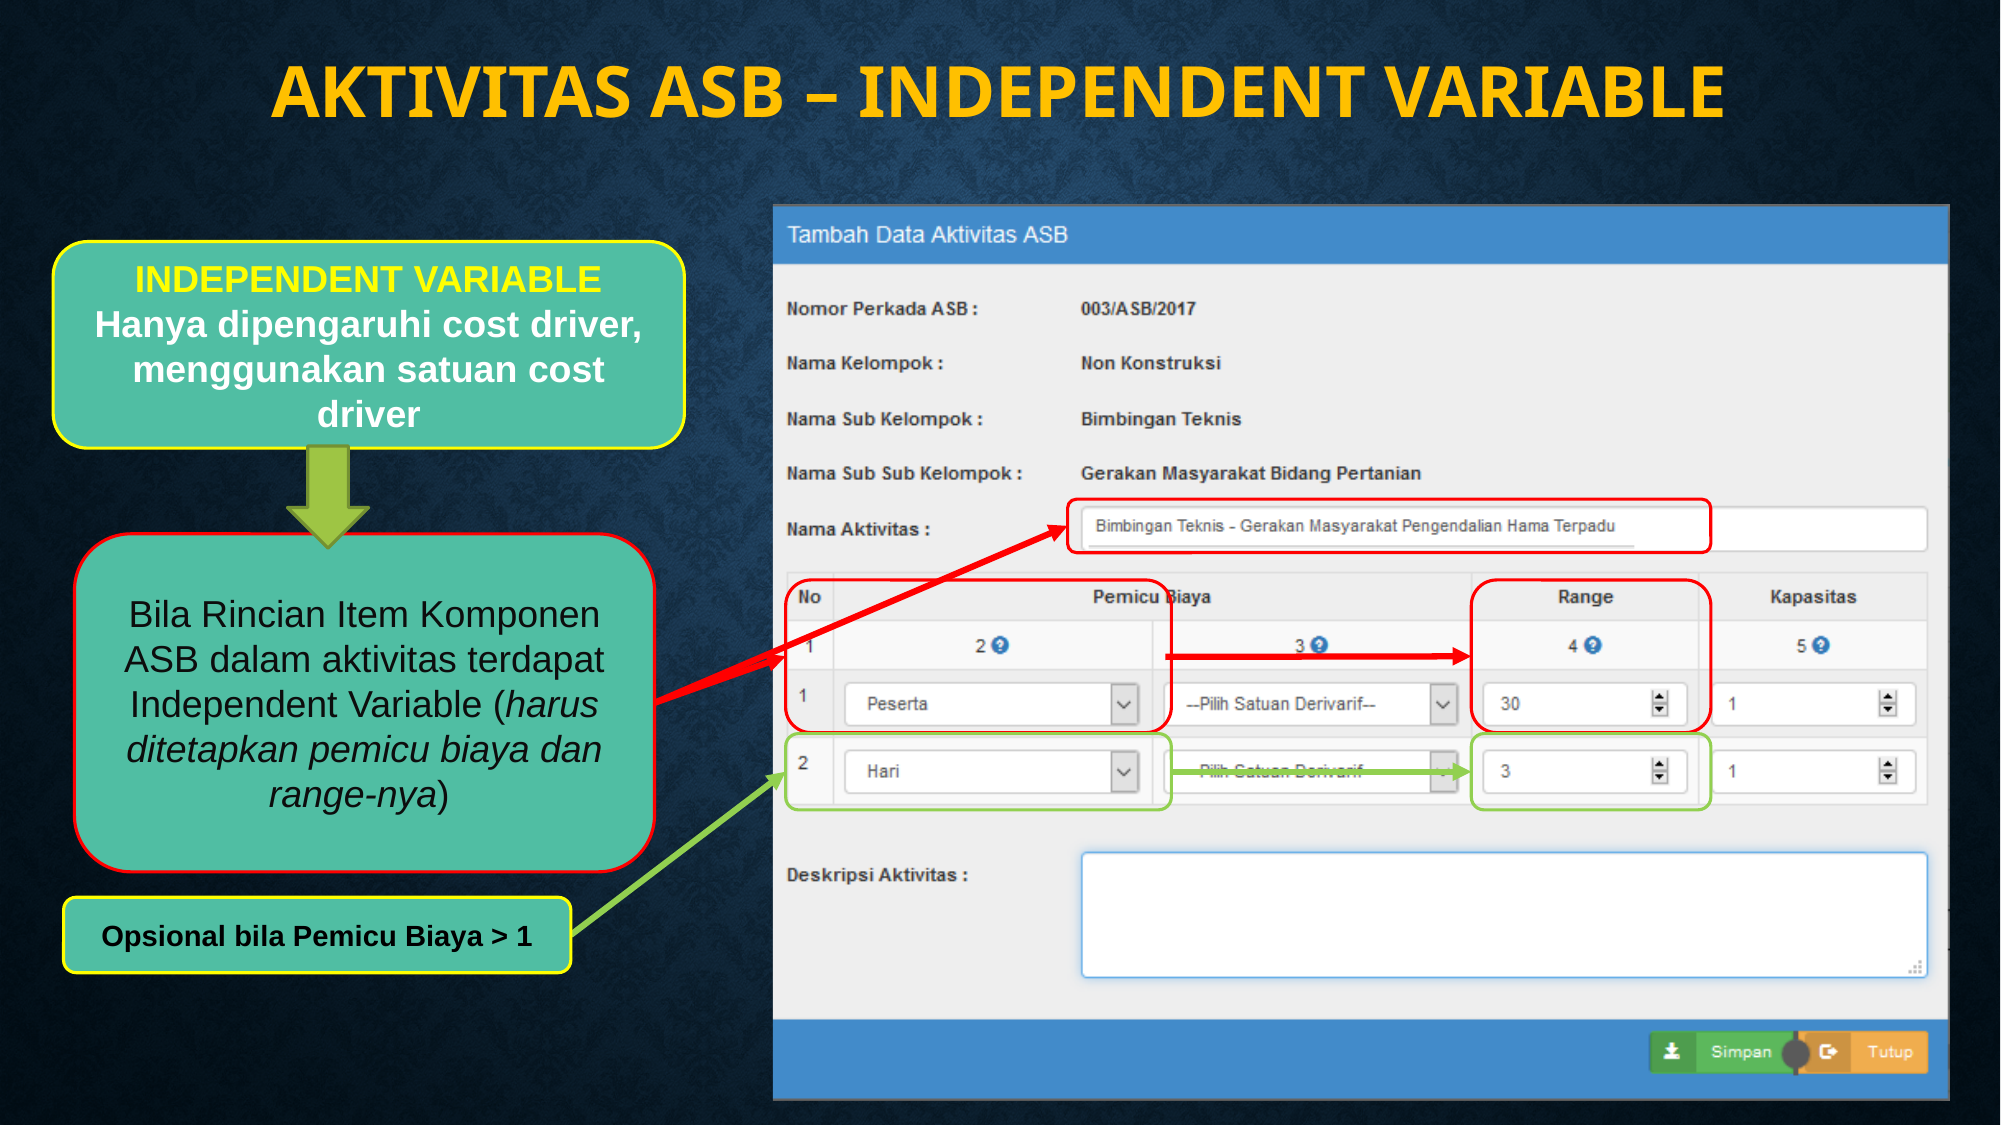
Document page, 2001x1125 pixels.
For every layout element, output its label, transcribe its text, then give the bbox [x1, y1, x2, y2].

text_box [570, 771, 787, 936]
text_box Bila Rincian Item Komponen ASB dalam aktivitas terdapat Independent Variable (harus ditetapkan pemicu biaya dan range-nya) [72, 532, 657, 874]
text_box INDEPENDENT VARIABLE Hanya dipengaruhi cost driver, menggunakan satuan cost driver [51, 239, 686, 450]
text_box Opsional bila Pemicu Biaya > 1 [61, 895, 573, 975]
picture [772, 204, 1951, 1102]
text_box AKTIVITAS ASB – INDEPENDENT VARIABLE [150, 49, 1849, 156]
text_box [653, 525, 1069, 704]
text_box [285, 444, 371, 550]
